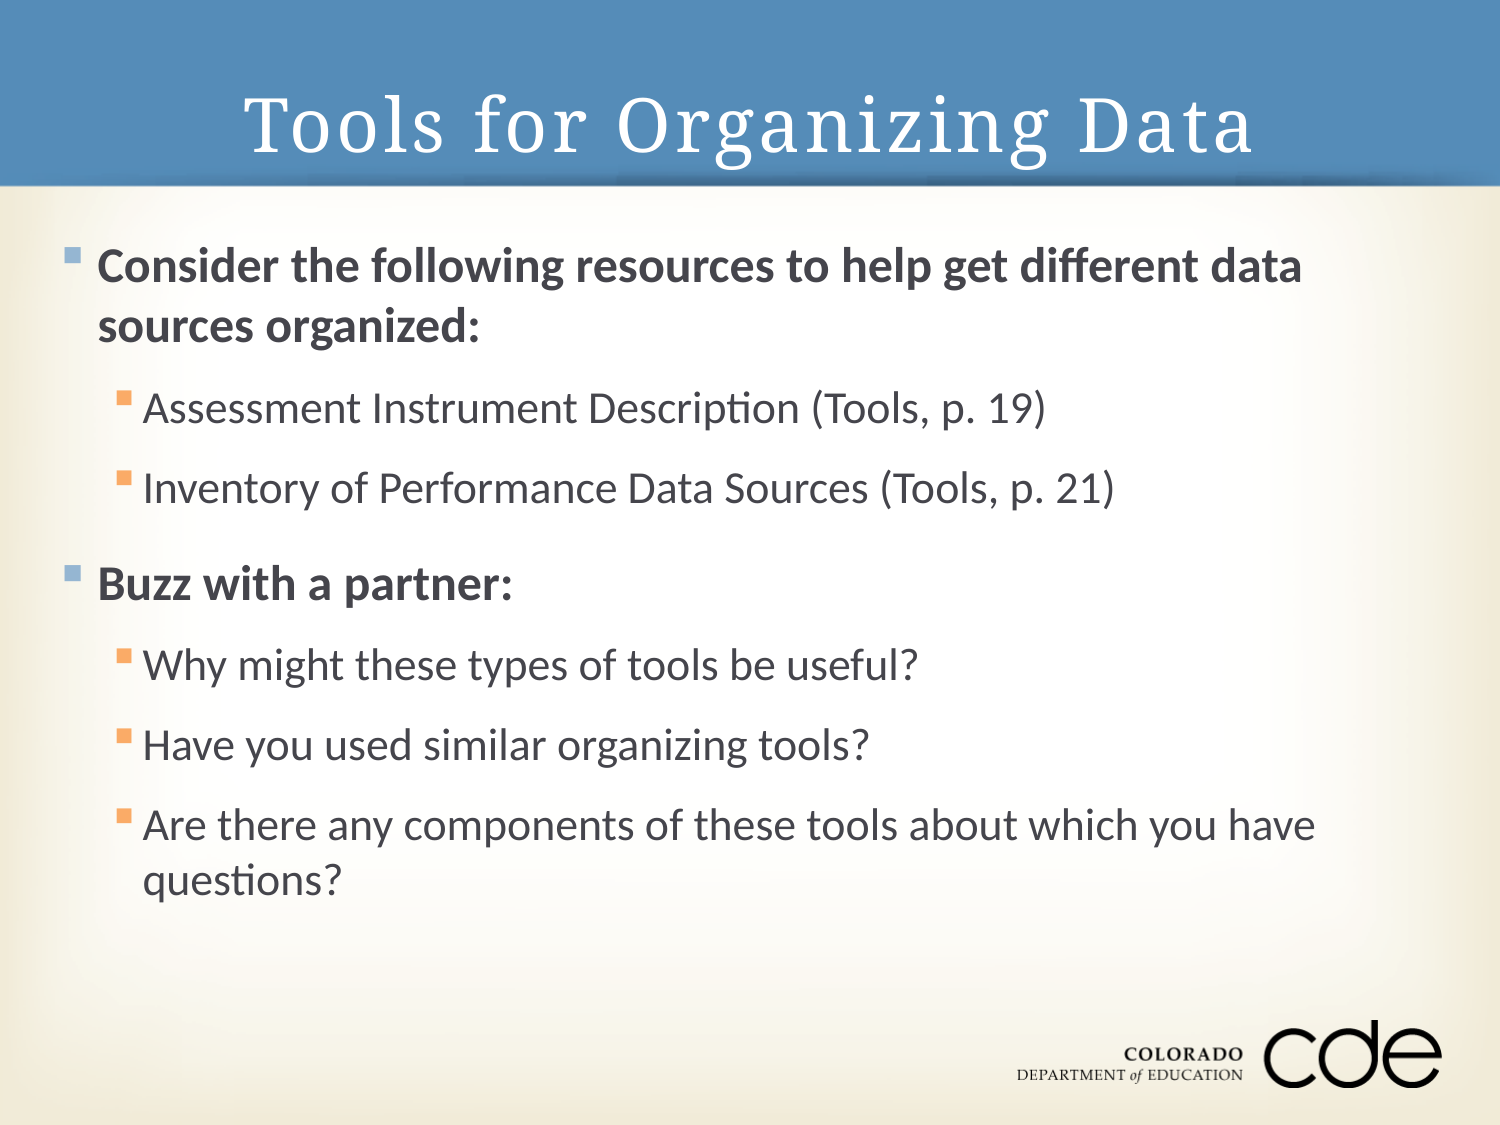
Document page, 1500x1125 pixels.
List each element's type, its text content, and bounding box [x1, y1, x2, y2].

list Consider the following resources to help get different data sources organized: Assessment Instrument Description (Tools, p. 19) Inventory of Performance Data Sources (Tools, p. 21) Buzz with a partner: Why might these types of tools be useful? Have you used similar organizing tools? Are there any components of these tools about which you have questions? [37, 224, 1450, 1050]
title Tools for Organizing Data [62, 58, 1438, 187]
picture [0, 0, 1500, 1125]
